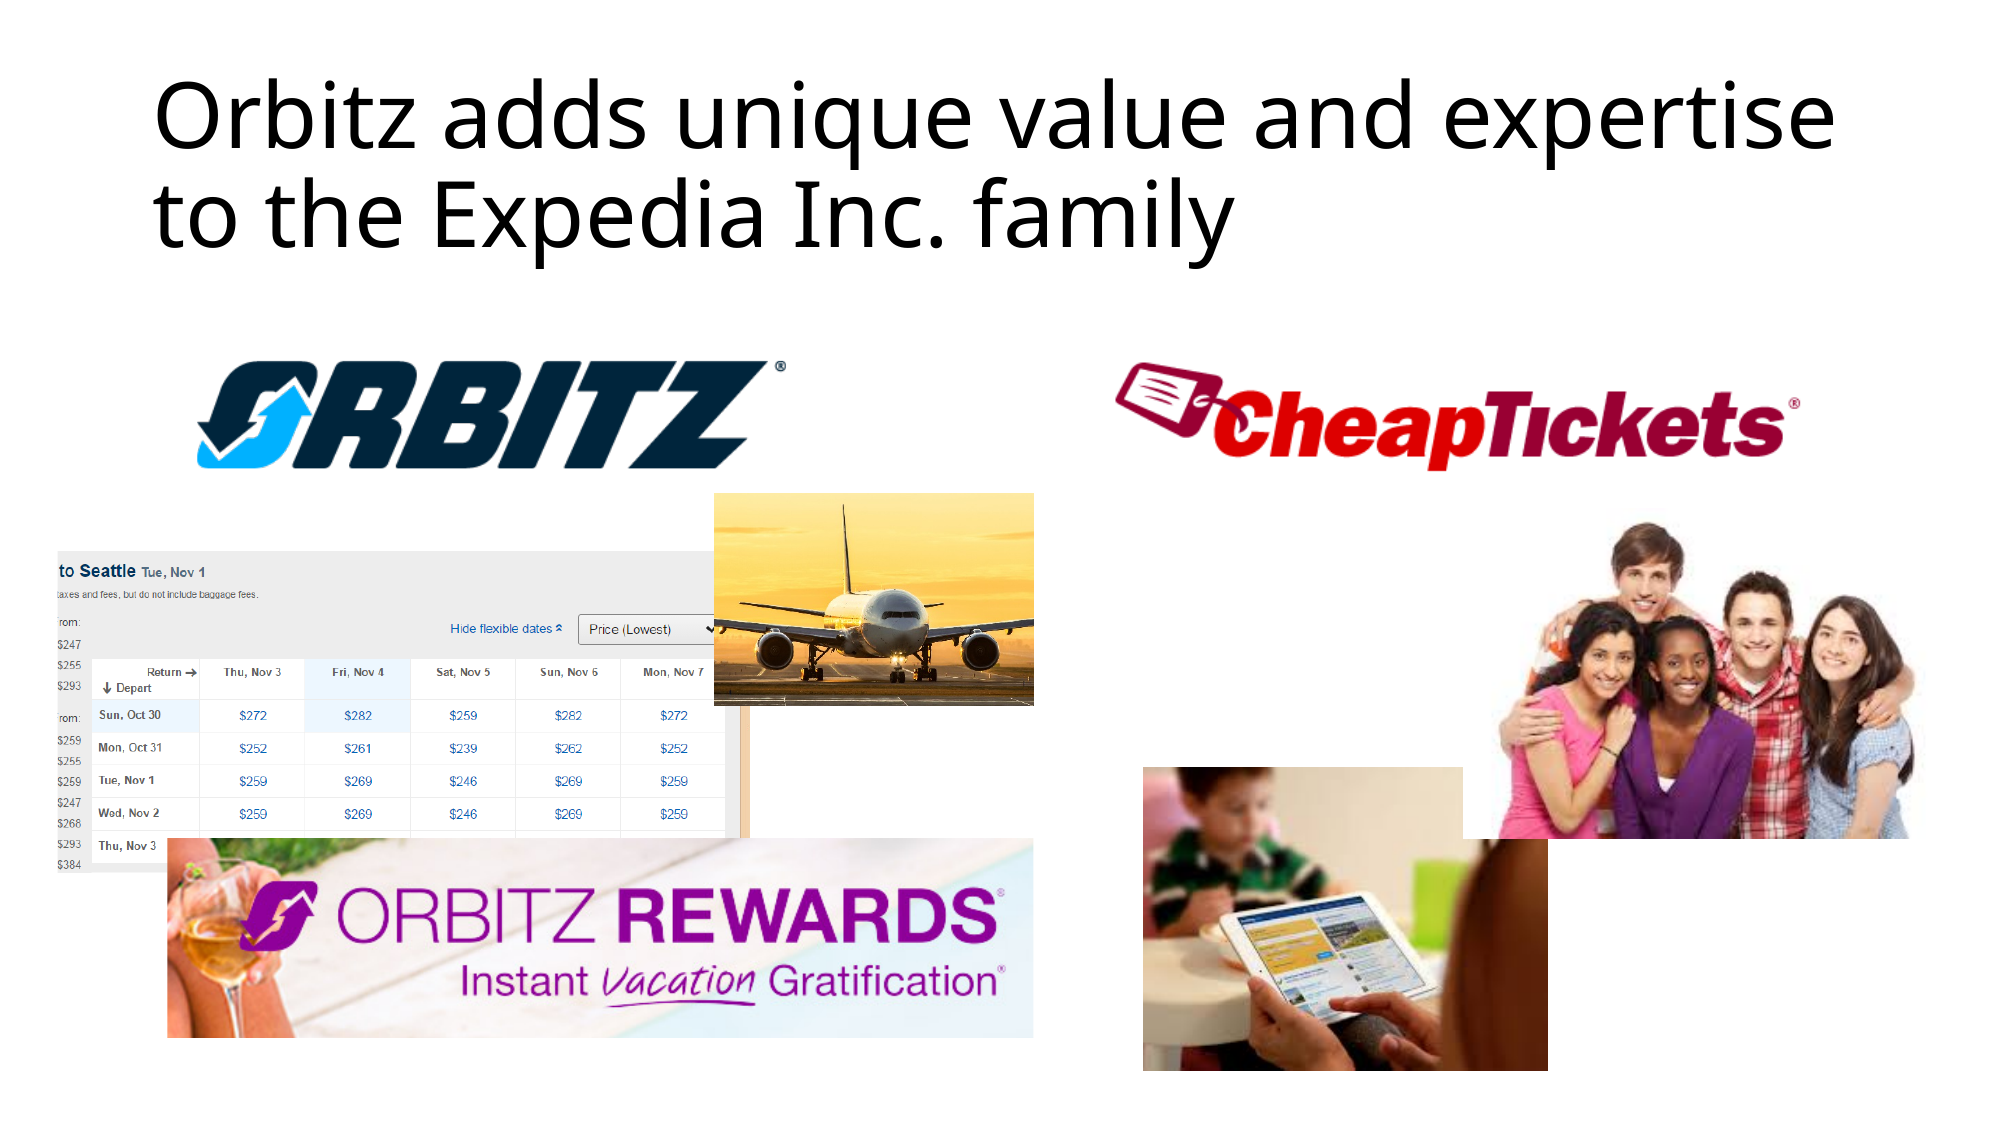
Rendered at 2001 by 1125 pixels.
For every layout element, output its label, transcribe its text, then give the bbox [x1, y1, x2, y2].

picture [57, 493, 1034, 1038]
picture [192, 357, 790, 474]
picture [1110, 357, 1806, 477]
title Orbitz adds unique value and expertise to the Expedia Inc. family [137, 59, 1863, 278]
picture [1142, 508, 1960, 1071]
